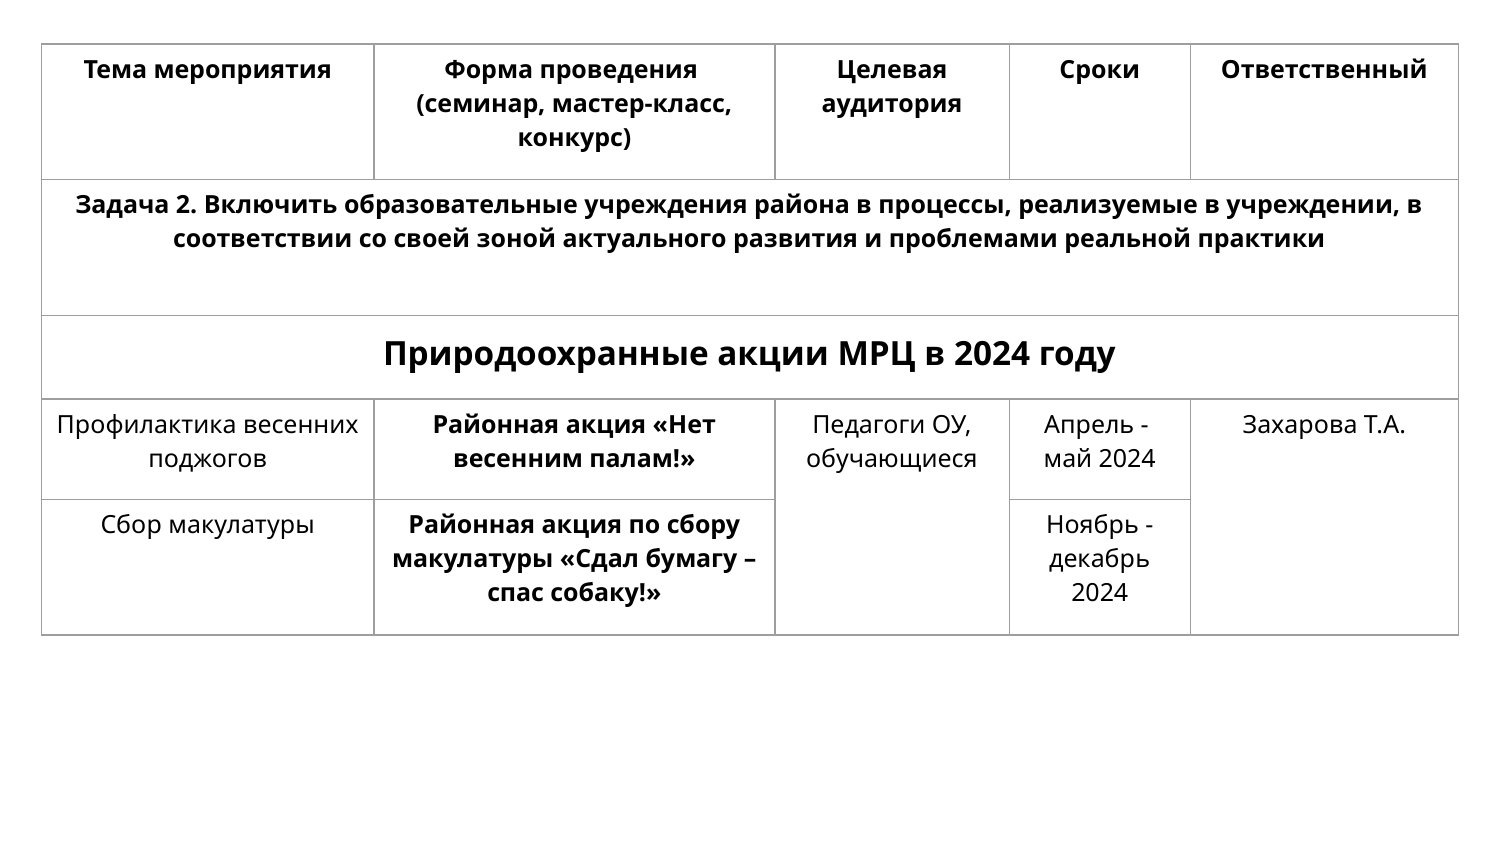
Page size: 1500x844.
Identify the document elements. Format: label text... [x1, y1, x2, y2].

table_header Форма проведения (семинар, мастер-класс, конкурс) [375, 45, 774, 179]
table_cell Педагоги ОУ, обучающиеся [776, 400, 1009, 634]
table_cell Ноябрь - декабрь 2024 [1010, 500, 1190, 634]
table_cell Районная акция «Нет весенним палам!» [375, 400, 774, 499]
table_cell Профилактика весенних поджогов [42, 400, 373, 499]
table_cell Апрель - май 2024 [1010, 400, 1190, 499]
table_header Целевая аудитория [776, 45, 1009, 179]
table_cell Захарова Т.А. [1191, 400, 1458, 634]
table_cell Природоохранные акции МРЦ в 2024 году [42, 316, 1458, 398]
table_header Тема мероприятия [42, 45, 373, 179]
table_header Сроки [1010, 45, 1190, 179]
table_cell Сбор макулатуры [42, 500, 373, 634]
table_header Ответственный [1191, 45, 1458, 179]
table_cell Районная акция по сбору макулатуры «Сдал бумагу – спас собаку!» [375, 500, 774, 634]
table_cell Задача 2. Включить образовательные учреждения района в процессы, реализуемые в учреждении, в соответствии со своей зоной актуального развития и проблемами реальной практики [42, 180, 1458, 315]
